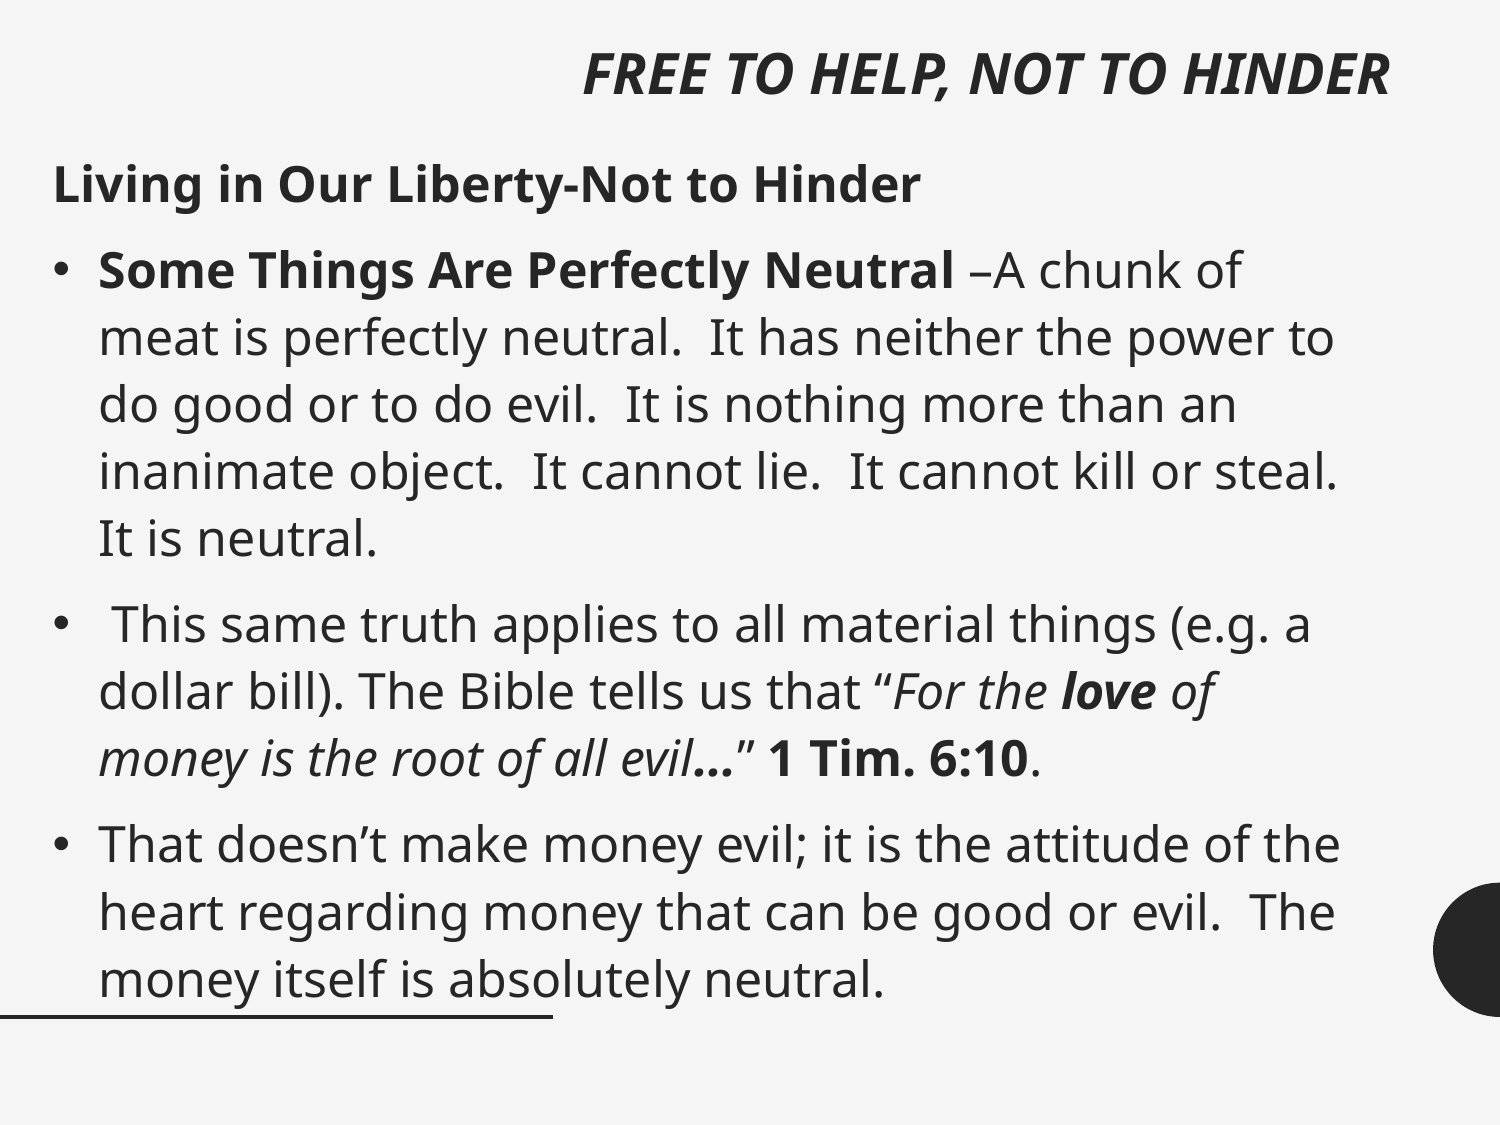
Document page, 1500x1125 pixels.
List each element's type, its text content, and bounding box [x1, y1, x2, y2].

list Living in Our Liberty-Not to Hinder Some Things Are Perfectly Neutral –A chunk of meat is perfectly neutral. It has neither the power to do good or to do evil. It is nothing more than an inanimate object. It cannot lie. It cannot kill or steal. It is neutral. This same truth applies to all material things (e.g. a dollar bill). The Bible tells us that “For the love of money is the root of all evil...” 1 Tim. 6:10. That doesn’t make money evil; it is the attitude of the heart regarding money that can be good or evil. The money itself is absolutely neutral. [37, 137, 1379, 1021]
title FREE TO HELP, NOT TO HINDER [93, 37, 1407, 184]
